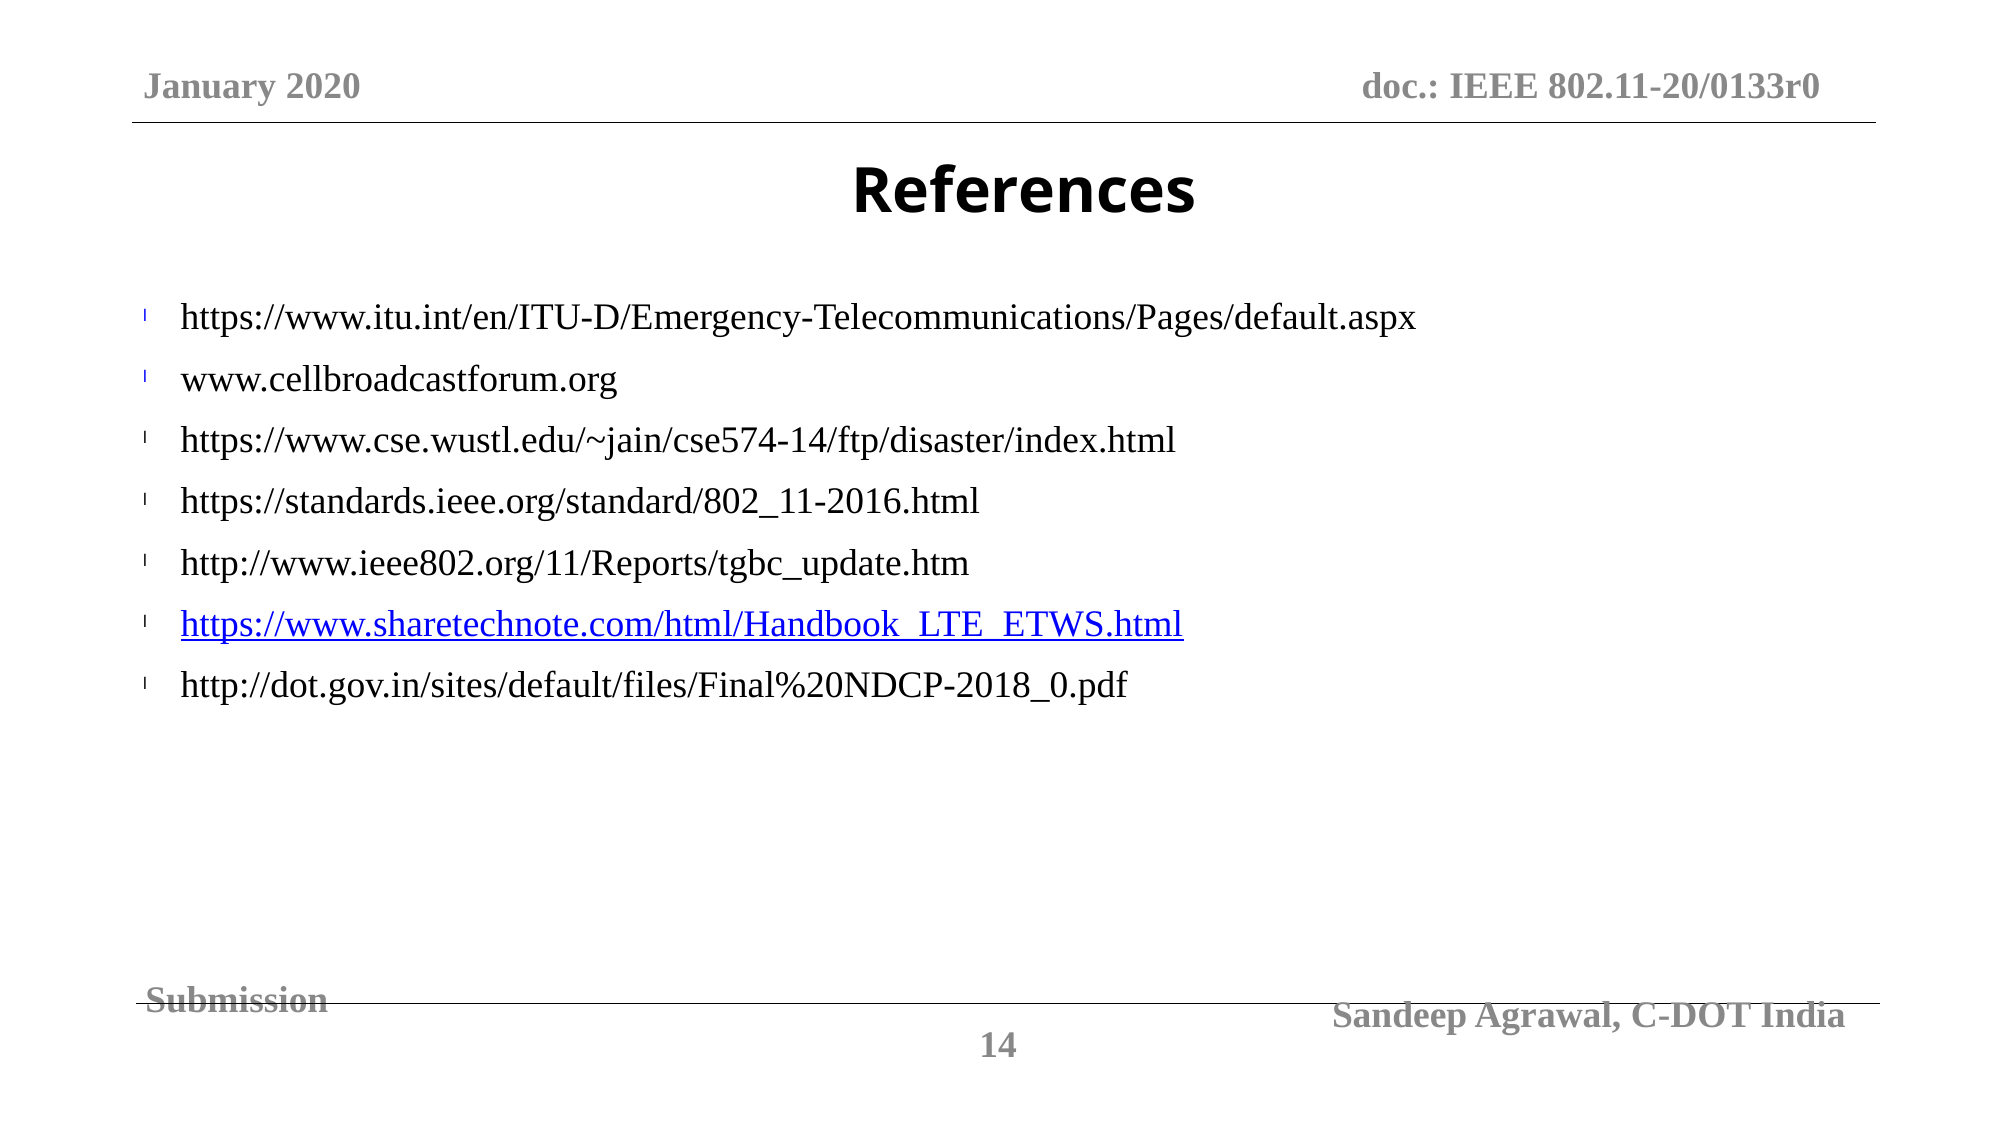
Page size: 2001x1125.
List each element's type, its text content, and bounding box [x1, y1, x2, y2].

text_box January 2020 [135, 53, 408, 114]
text_box doc.: IEEE 802.11-20/0133r0 [1354, 53, 1849, 114]
slide_number 14 [969, 1013, 1025, 1072]
text_box Submission [135, 995, 408, 1003]
text_box Submission [135, 1004, 408, 1117]
text_box Sandeep Agrawal, C-DOT India [1322, 995, 1881, 1103]
text_box References [777, 88, 1272, 290]
text_box https://www.itu.int/en/ITU-D/Emergency-Telecommunications/Pages/default.aspx www.cellbroadcastforum.org https://www.cse.wustl.edu/~jain/cse574-14/ftp/disaster/index.html https://standards.ieee.org/standard/802_11-2016.html http://www.ieee802.org/11/Reports/tgbc_update.htm https://www.sharetechnote.com/html/Handbook_LTE_ETWS.html http://dot.gov.in/sites/default/files/Final%20NDCP-2018_0.pdf [135, 290, 1881, 995]
